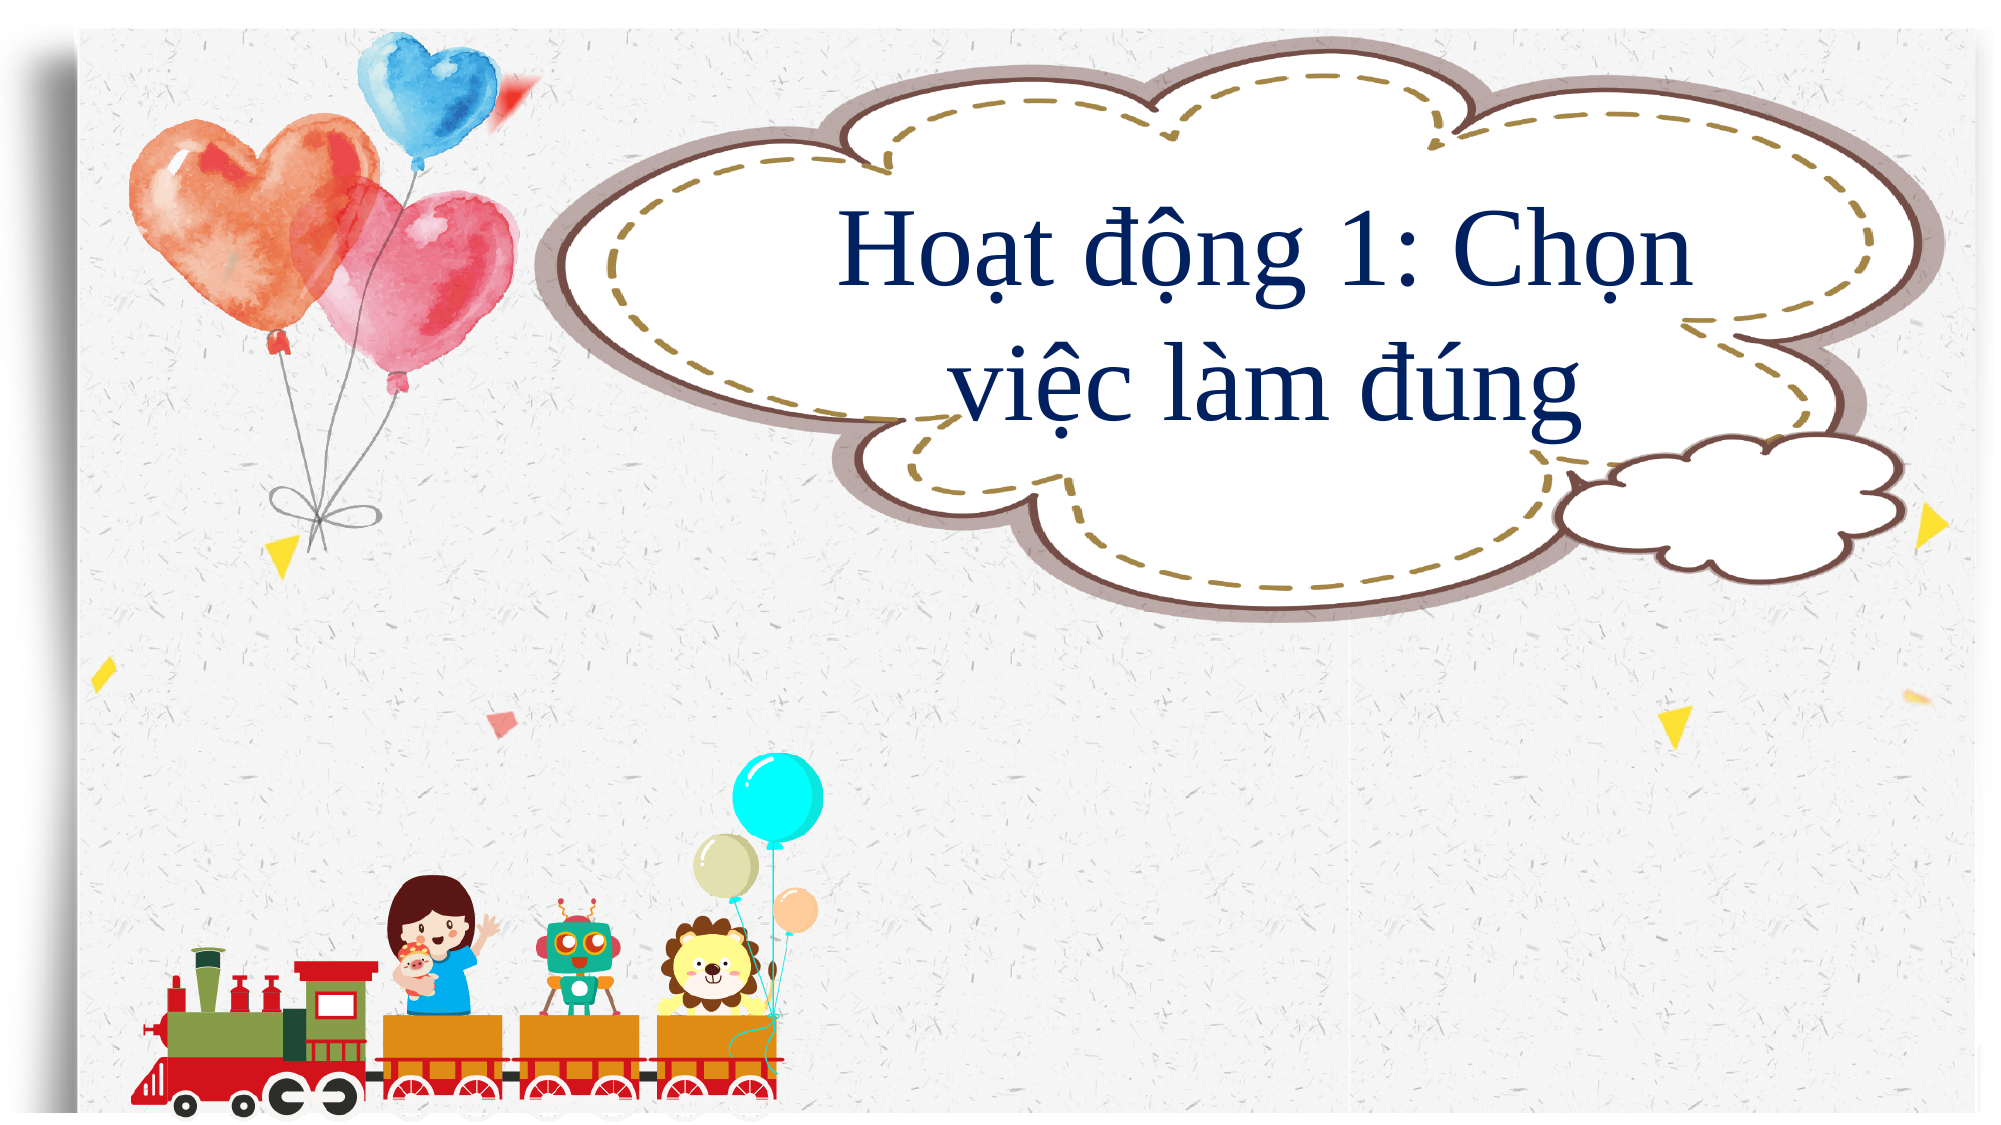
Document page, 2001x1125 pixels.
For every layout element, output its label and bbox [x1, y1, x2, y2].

picture [47, 22, 1946, 623]
text_box [0, 0, 2000, 1113]
picture [96, 716, 864, 1125]
